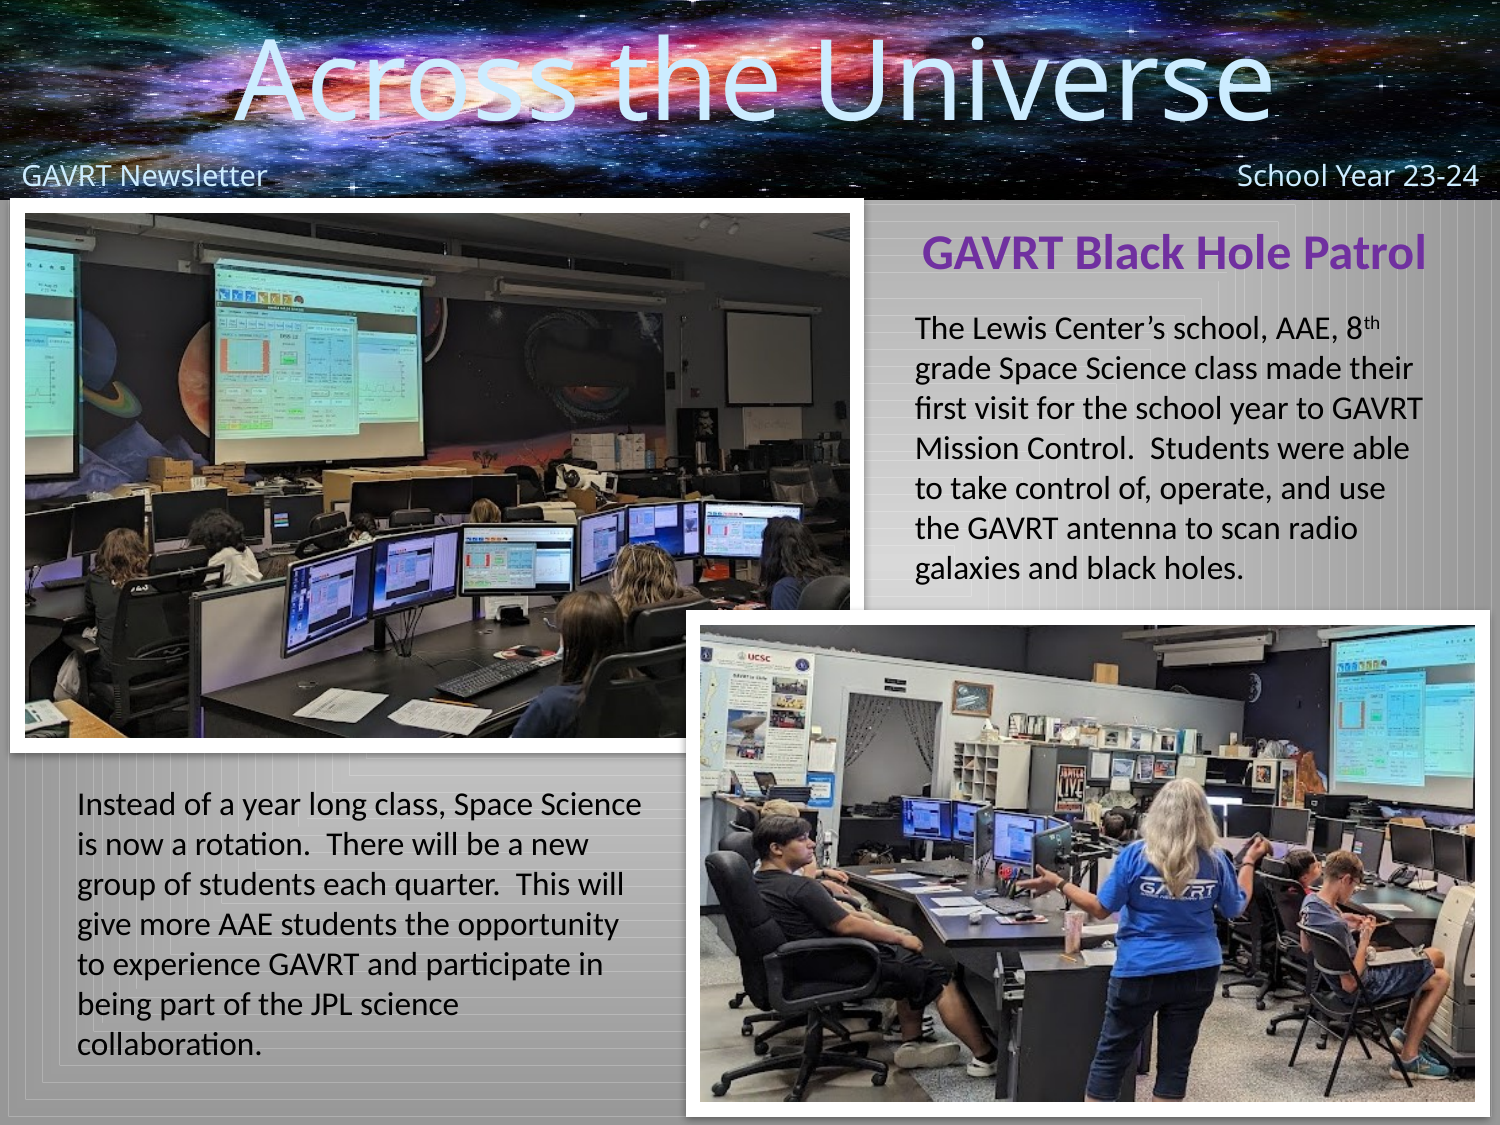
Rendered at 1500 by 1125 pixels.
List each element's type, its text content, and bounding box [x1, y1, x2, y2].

picture [24, 212, 1476, 1103]
text_box GAVRT Black Hole Patrol [900, 211, 1450, 287]
text_box The Lewis Center’s school, AAE, 8th grade Space Science class made their first visit for the school year to GAVRT Mission Control. Students were able to take control of, operate, and use the GAVRT antenna to scan radio galaxies and black holes. [900, 298, 1450, 594]
text_box Instead of a year long class, Space Science is now a rotation. There will be a new group of students each quarter. This will give more AAE students the opportunity to experience GAVRT and participate in being part of the JPL science collaboration. [62, 774, 663, 1070]
picture [0, 0, 1500, 201]
